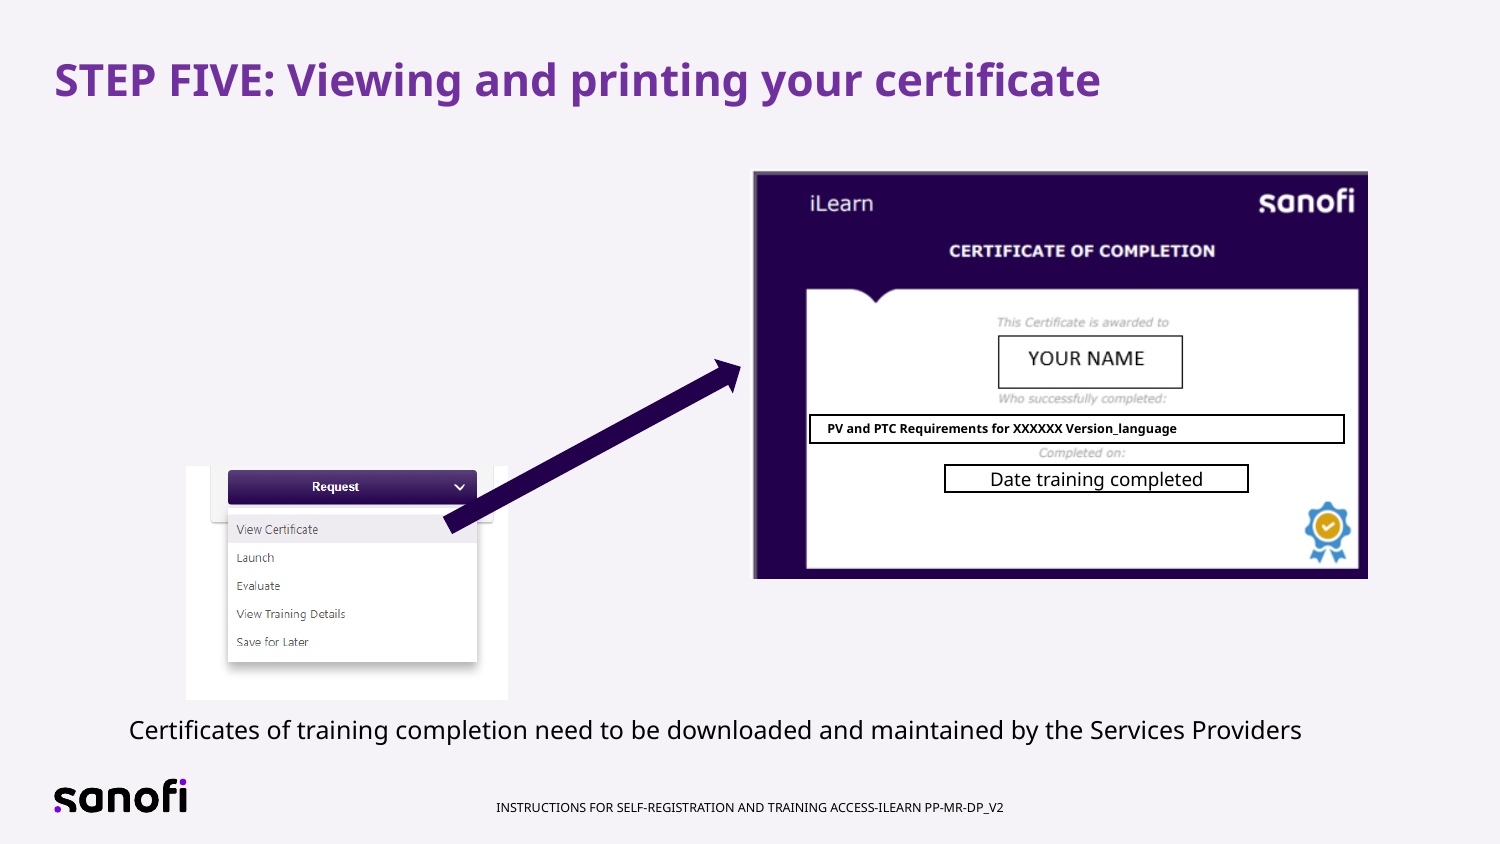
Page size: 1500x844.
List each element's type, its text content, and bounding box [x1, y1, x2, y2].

picture [185, 466, 509, 700]
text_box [749, 169, 1368, 579]
text_box Certificates of training completion need to be downloaded and maintained by the Services Providers [114, 707, 1459, 752]
text_box [509, 357, 743, 505]
title STEP FIVE: Viewing and printing your certificate [54, 58, 1447, 151]
footer Instructions for Self-Registration and Training Access-iLearn PP-MR-DP_V2 [352, 797, 1148, 819]
